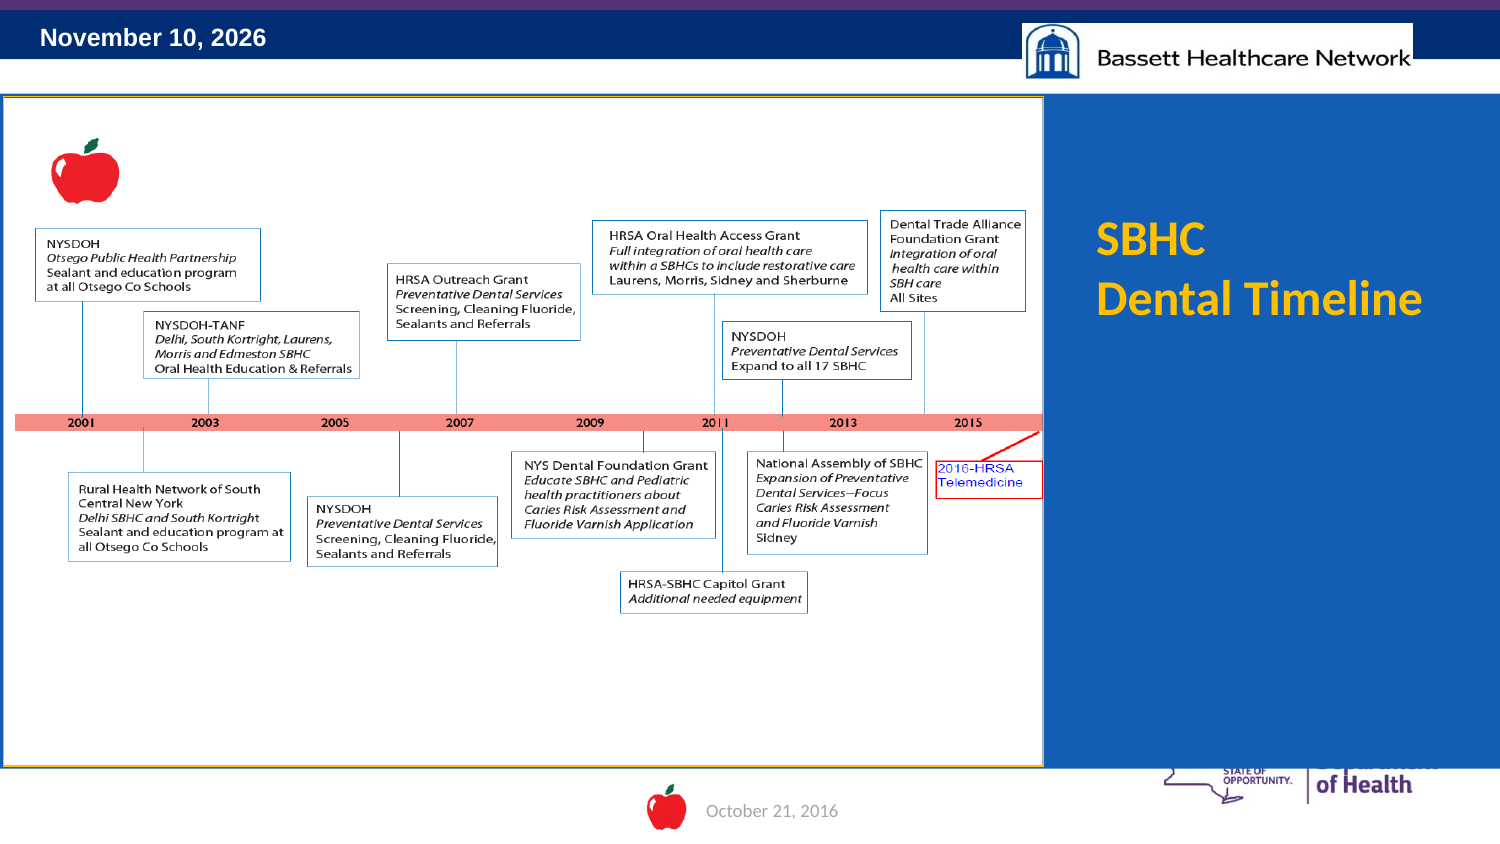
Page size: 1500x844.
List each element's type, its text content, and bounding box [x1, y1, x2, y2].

text_box SBHC Dental Timeline [1081, 197, 1500, 333]
text_box October 21, 2016 [690, 782, 870, 831]
picture [643, 781, 690, 833]
picture [1164, 769, 1438, 804]
picture [4, 97, 1043, 766]
picture [1022, 23, 1413, 79]
